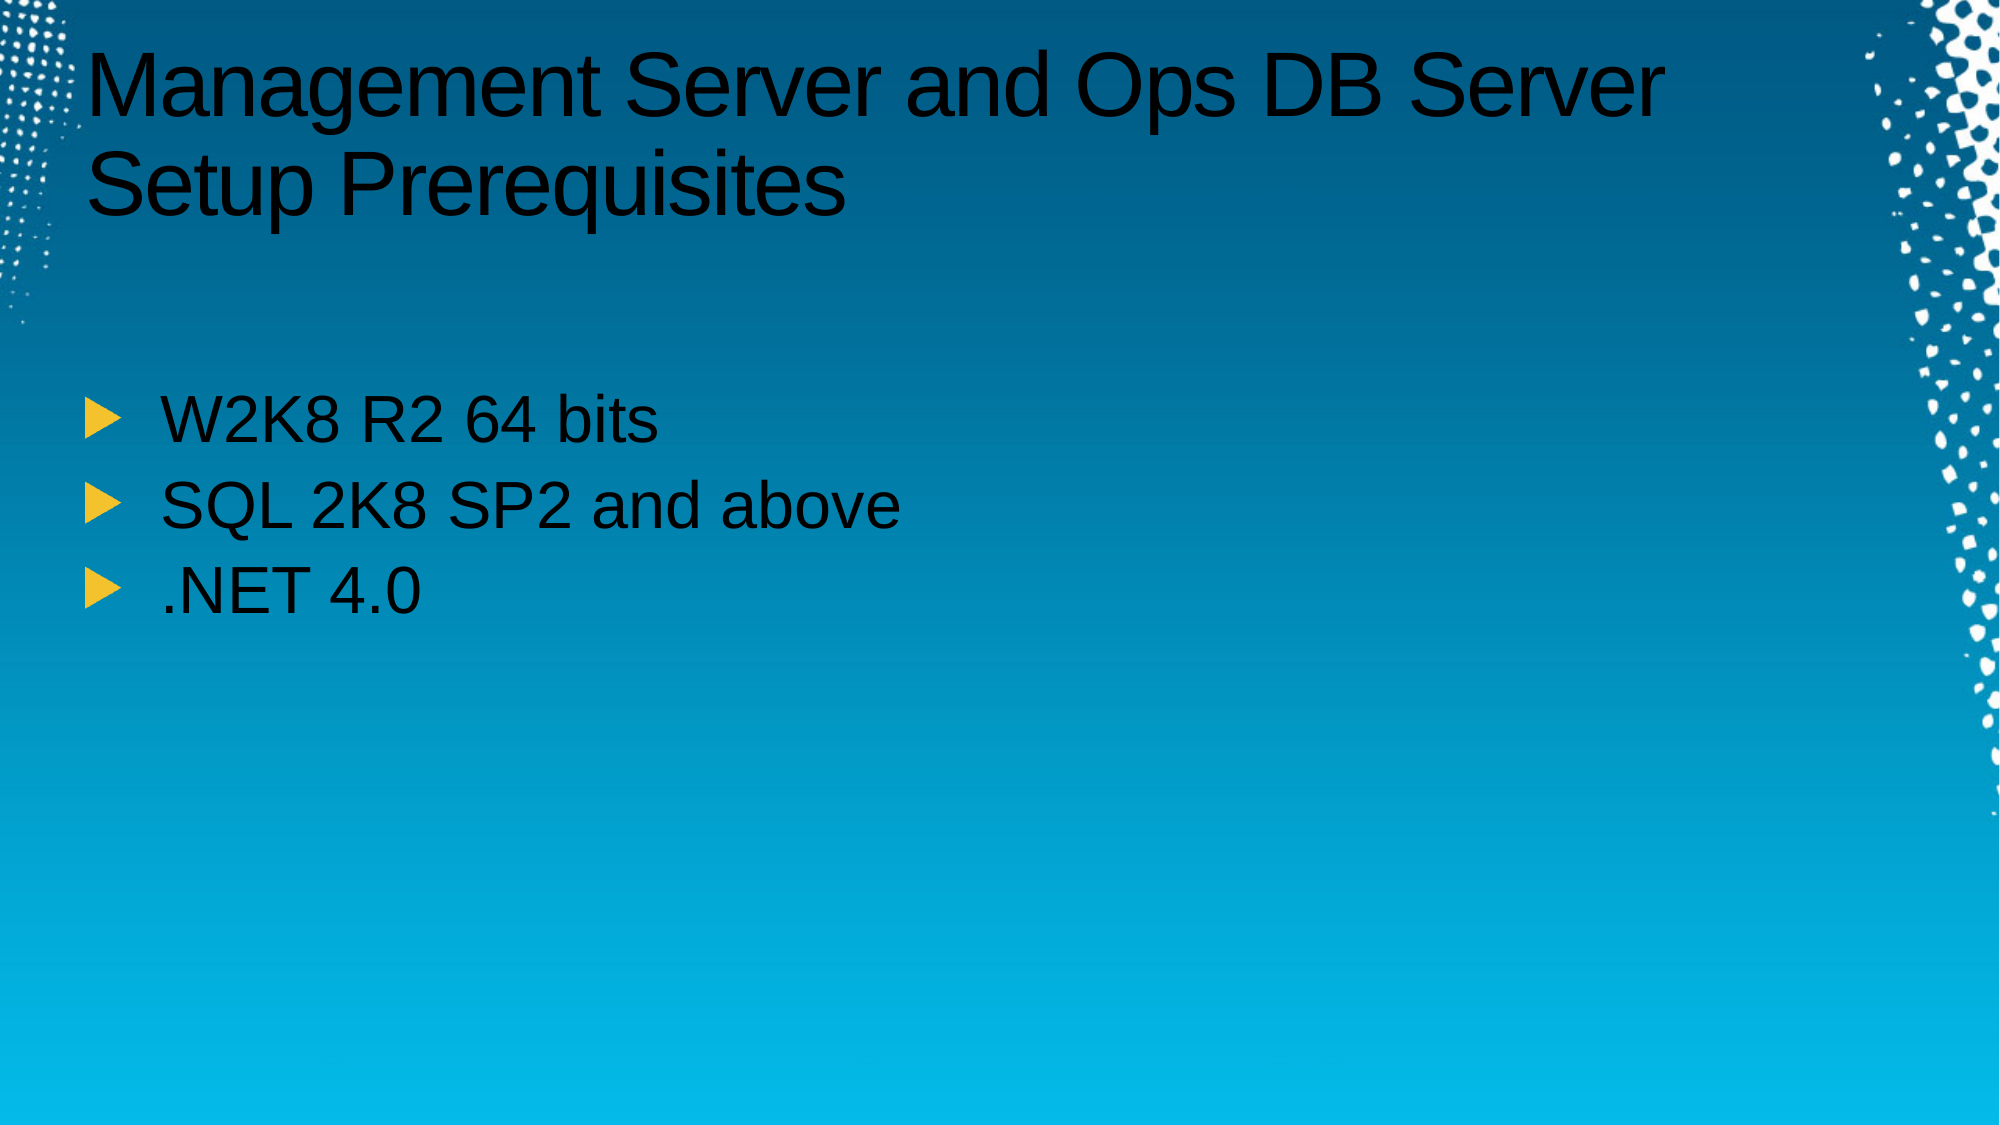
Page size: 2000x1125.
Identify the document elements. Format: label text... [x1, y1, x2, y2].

picture [1993, 321, 2000, 339]
picture [1980, 460, 1987, 469]
picture [607, 168, 644, 215]
picture [0, 155, 5, 163]
picture [1932, 235, 1943, 241]
picture [413, 167, 425, 176]
picture [1981, 604, 2000, 620]
picture [1988, 547, 2000, 561]
picture [0, 24, 9, 33]
picture [1892, 212, 1902, 216]
picture [56, 47, 64, 55]
picture [1914, 308, 1929, 326]
picture [1946, 525, 1956, 533]
picture [1935, 177, 1945, 189]
picture [1984, 349, 1992, 357]
picture [1929, 27, 1945, 45]
picture [29, 27, 38, 38]
picture [1968, 481, 1978, 492]
picture [1963, 589, 1976, 607]
picture [1953, 301, 1962, 312]
picture [1991, 747, 2000, 765]
picture [758, 167, 799, 215]
picture [1930, 291, 1941, 297]
picture [1963, 335, 1972, 344]
picture [1920, 257, 1932, 264]
picture [31, 131, 37, 138]
picture [1914, 164, 1923, 177]
picture [6, 97, 12, 105]
picture [1928, 399, 1939, 415]
picture [1972, 570, 1986, 583]
picture [9, 84, 15, 91]
picture [656, 168, 662, 214]
picture [507, 167, 548, 215]
picture [86, 568, 119, 607]
picture [1958, 445, 1968, 460]
picture [33, 88, 42, 97]
picture [1935, 0, 2000, 306]
picture [3, 10, 11, 18]
picture [1978, 517, 1987, 527]
picture [1979, 657, 1995, 676]
picture [33, 116, 40, 124]
picture [404, 168, 412, 214]
picture [1945, 213, 1955, 220]
picture [672, 167, 708, 215]
title Management Server and Ops DB Server Setup Prerequisites [85, 37, 1914, 138]
picture [16, 143, 21, 151]
picture [1926, 344, 1939, 358]
picture [38, 74, 47, 80]
picture [1963, 535, 1977, 550]
picture [490, 167, 502, 176]
picture [1973, 368, 1982, 380]
picture [1950, 359, 1960, 366]
picture [1925, 141, 1935, 155]
picture [28, 42, 36, 53]
picture [1909, 274, 1920, 291]
picture [45, 16, 55, 24]
picture [1938, 122, 1950, 133]
picture [1941, 324, 1952, 332]
picture [1983, 404, 1992, 414]
picture [733, 157, 754, 215]
picture [1922, 200, 1934, 207]
picture [34, 101, 43, 111]
picture [54, 76, 60, 83]
picture [1955, 246, 1965, 256]
picture [1911, 223, 1918, 230]
picture [807, 167, 843, 215]
picture [1935, 431, 1946, 449]
picture [1919, 367, 1930, 378]
picture [1992, 438, 2000, 448]
picture [55, 62, 62, 69]
picture [1915, 109, 1924, 119]
picture [1957, 187, 1971, 200]
picture [223, 168, 260, 215]
picture [1963, 278, 1976, 291]
picture [16, 22, 23, 34]
picture [1995, 582, 2000, 595]
picture [17, 129, 23, 136]
picture [86, 398, 119, 437]
picture [43, 42, 49, 53]
picture [196, 157, 217, 215]
picture [26, 57, 34, 68]
picture [1955, 557, 1965, 573]
picture [481, 168, 489, 214]
picture [47, 0, 57, 10]
picture [346, 153, 392, 214]
picture [1990, 492, 2000, 505]
picture [18, 0, 29, 6]
picture [58, 32, 66, 41]
picture [1900, 240, 1912, 254]
picture [11, 55, 21, 64]
picture [1974, 683, 1985, 694]
picture [149, 167, 190, 215]
picture [86, 483, 119, 522]
picture [1970, 426, 1980, 436]
picture [42, 31, 53, 39]
picture [13, 41, 25, 49]
picture [1935, 379, 1948, 391]
picture [1982, 714, 1993, 729]
picture [1946, 155, 1961, 167]
picture [1952, 502, 1967, 516]
picture [1988, 691, 2000, 709]
picture [1921, 0, 1934, 8]
list W2K8 R2 64 bits SQL 2K8 SP2 and above .NET 4.0 [85, 385, 1914, 710]
picture [1969, 625, 1985, 642]
picture [1948, 413, 1958, 424]
picture [33, 0, 42, 10]
picture [718, 168, 724, 214]
picture [1972, 312, 1985, 322]
picture [1960, 392, 1970, 403]
picture [1991, 637, 2000, 652]
picture [556, 167, 595, 233]
picture [10, 69, 17, 78]
picture [41, 59, 48, 67]
picture [272, 167, 311, 233]
picture [91, 152, 141, 215]
picture [1942, 465, 1958, 483]
picture [30, 14, 40, 23]
picture [430, 167, 471, 215]
picture [1925, 87, 1941, 99]
picture [0, 40, 9, 45]
picture [24, 72, 32, 79]
picture [1898, 188, 1912, 198]
picture [18, 13, 26, 19]
picture [1889, 152, 1901, 166]
picture [1942, 269, 1953, 276]
picture [1994, 382, 2000, 391]
